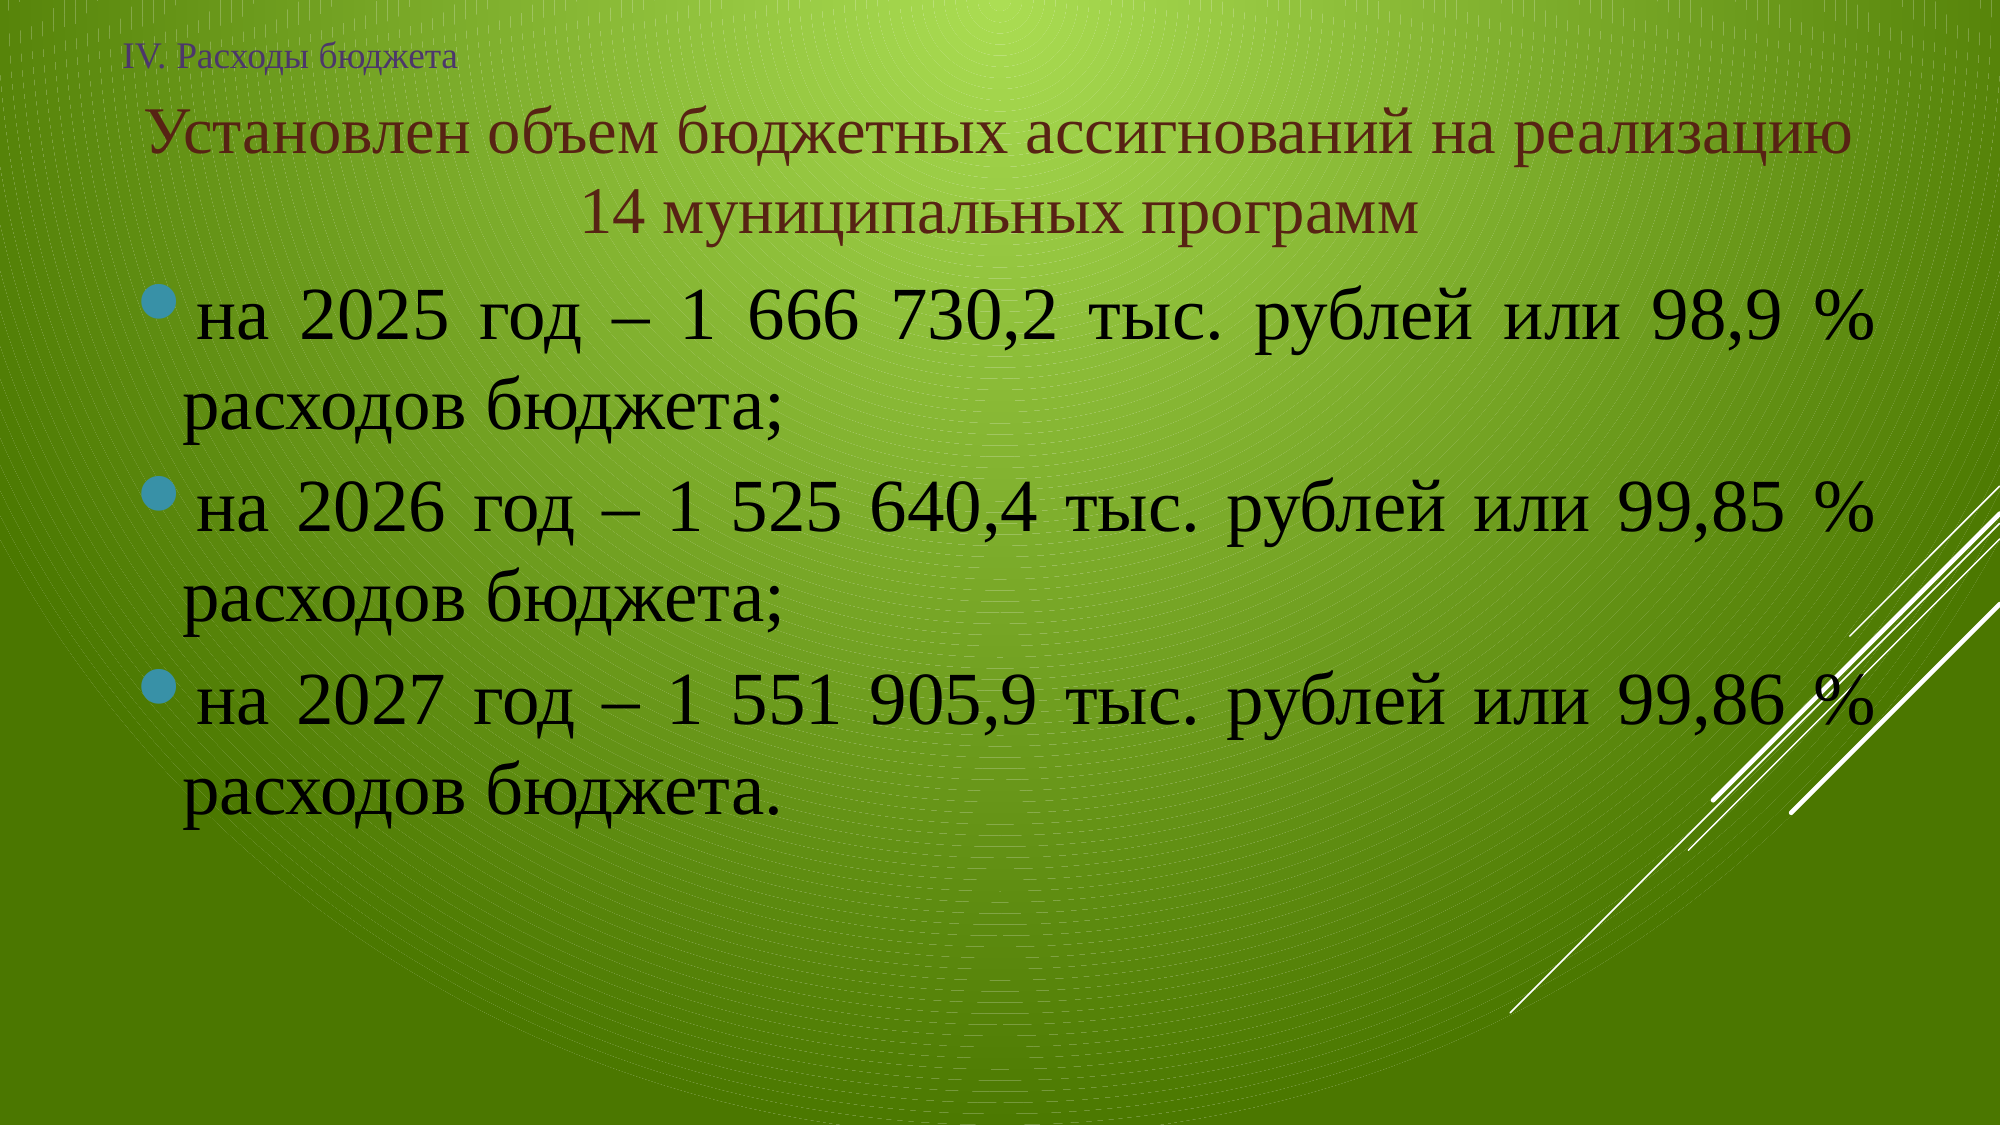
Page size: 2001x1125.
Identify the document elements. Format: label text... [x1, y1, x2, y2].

text_box IV. Расходы бюджета [107, 28, 1892, 77]
text_box Установлен объем бюджетных ассигнований на реализацию 14 муниципальных программ [107, 77, 1892, 256]
text_box на 2025 год – 1 666 730,2 тыс. рублей или 98,9 % расходов бюджета; на 2026 год – 1 525 640,4 тыс. рублей или 99,85 % расходов бюджета; на 2027 год – 1 551 905,9 тыс. рублей или 99,86 % расходов бюджета. [107, 256, 1892, 1047]
